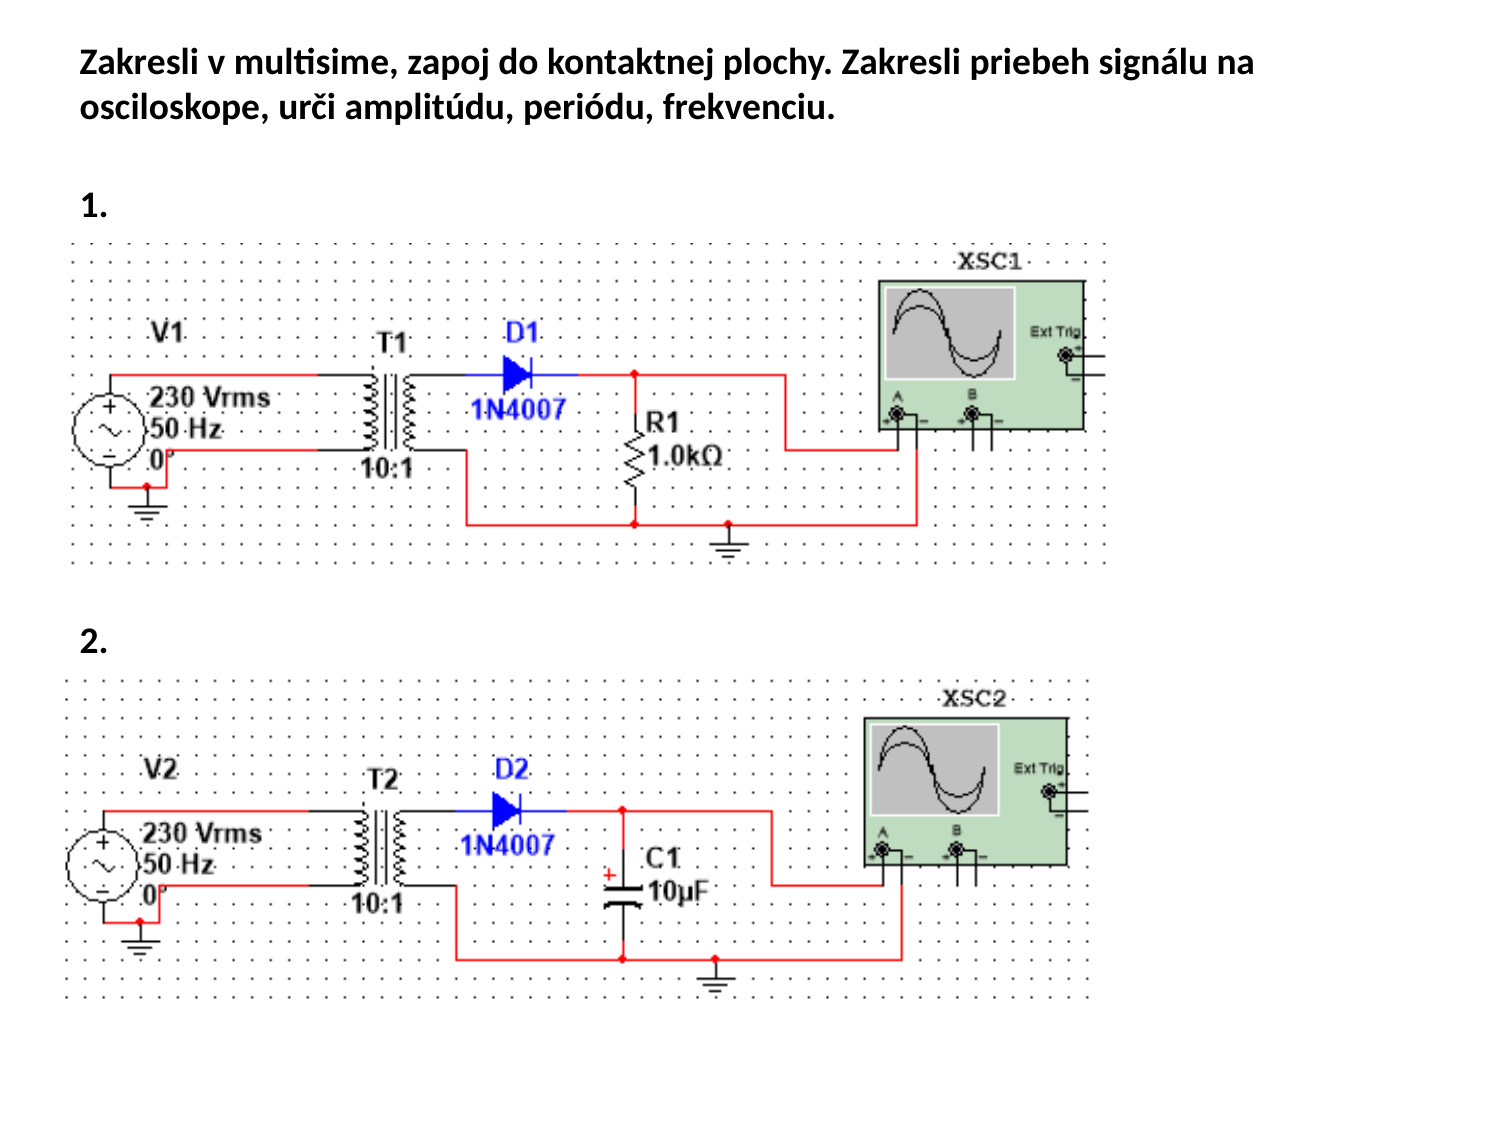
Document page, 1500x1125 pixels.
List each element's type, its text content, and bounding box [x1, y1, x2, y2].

text_box 1. [64, 172, 231, 233]
picture [64, 668, 1093, 1001]
text_box Zakresli v multisime, zapoj do kontaktnej plochy. Zakresli priebeh signálu na osciloskope, urči amplitúdu, periódu, frekvenciu. [64, 29, 1447, 135]
text_box 2. [64, 608, 183, 668]
picture [64, 243, 1110, 575]
